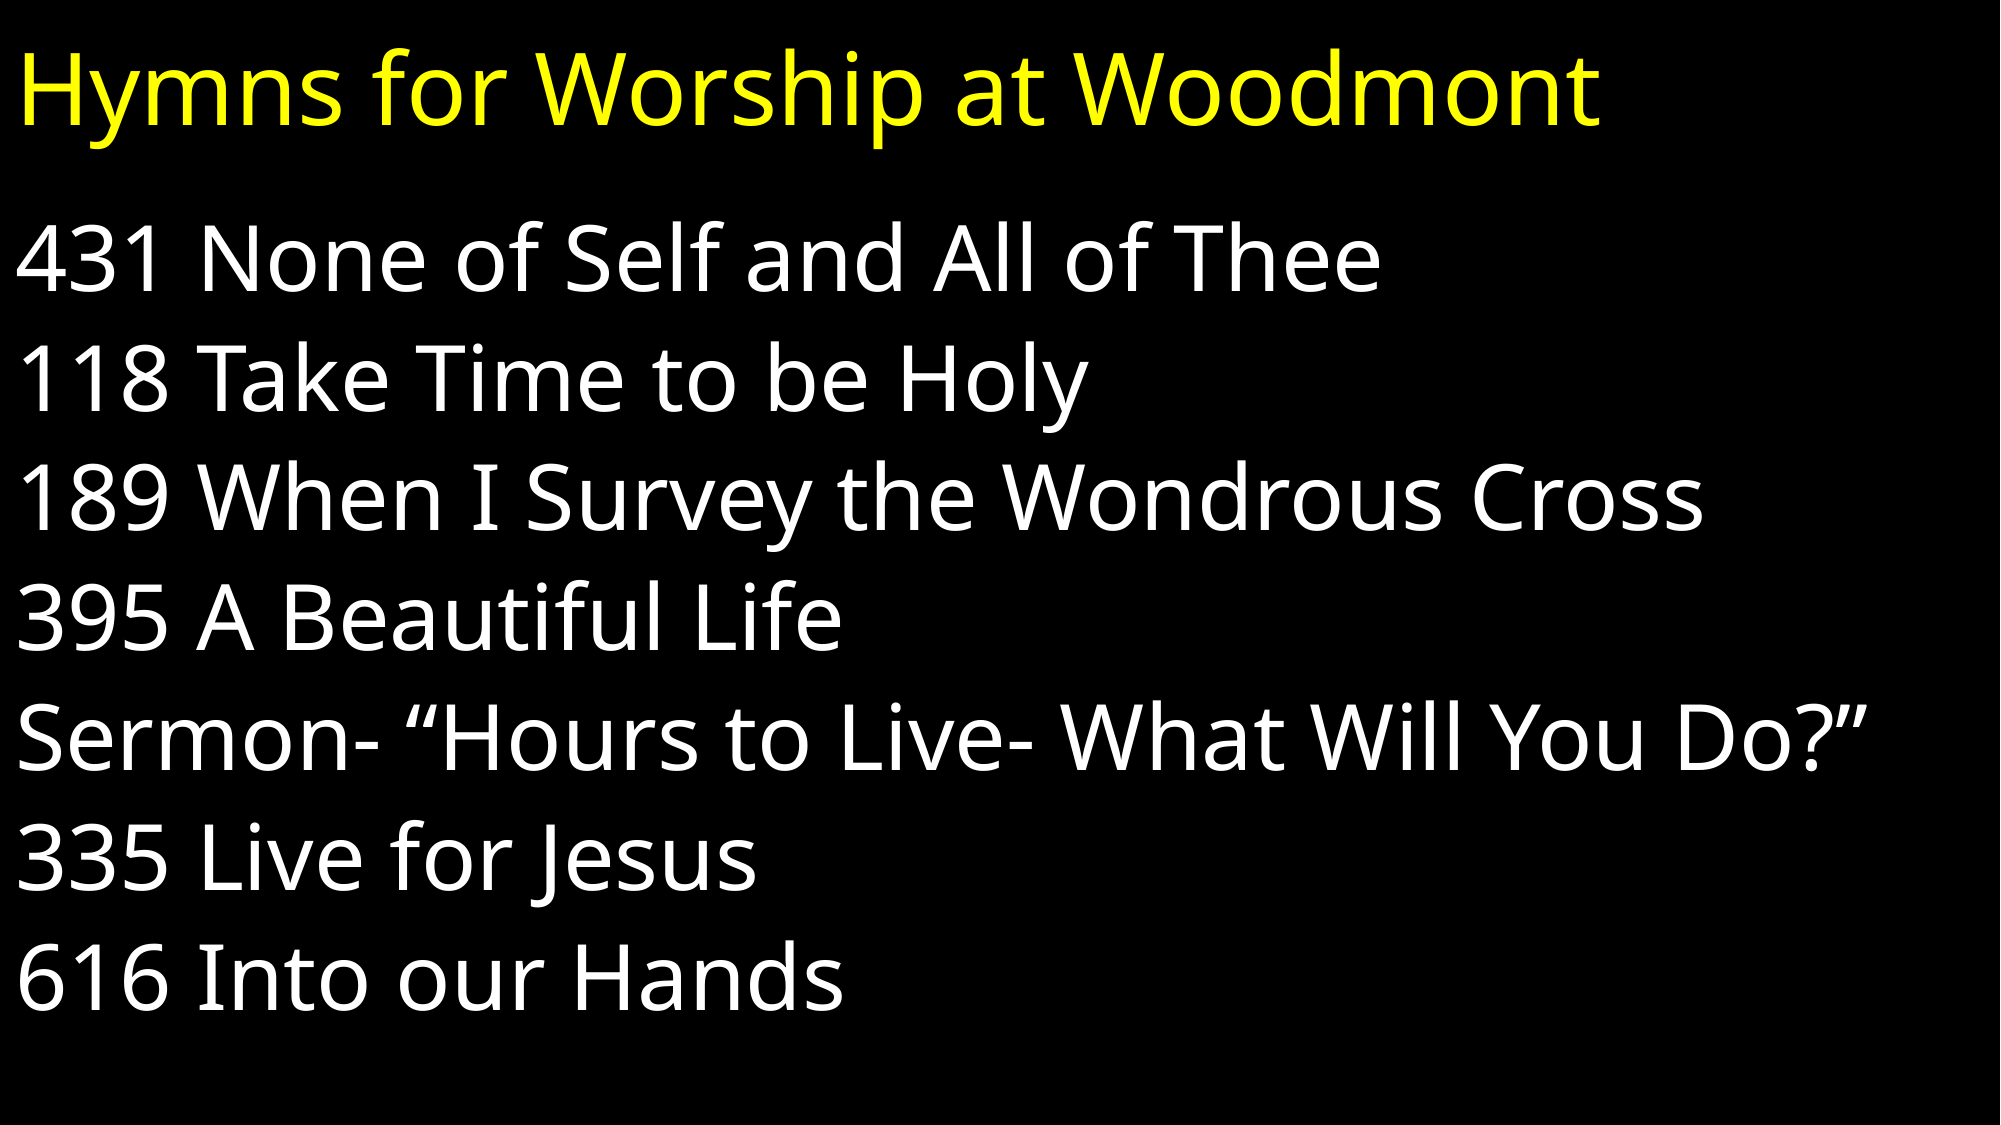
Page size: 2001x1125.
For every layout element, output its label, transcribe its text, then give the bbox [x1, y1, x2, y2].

list 431 None of Self and All of Thee 118 Take Time to be Holy 189 When I Survey the Wondrous Cross 395 A Beautiful Life Sermon- “Hours to Live- What Will You Do?” 335 Live for Jesus 616 Into our Hands [0, 204, 2000, 1125]
title Hymns for Worship at Woodmont [0, 0, 2000, 186]
